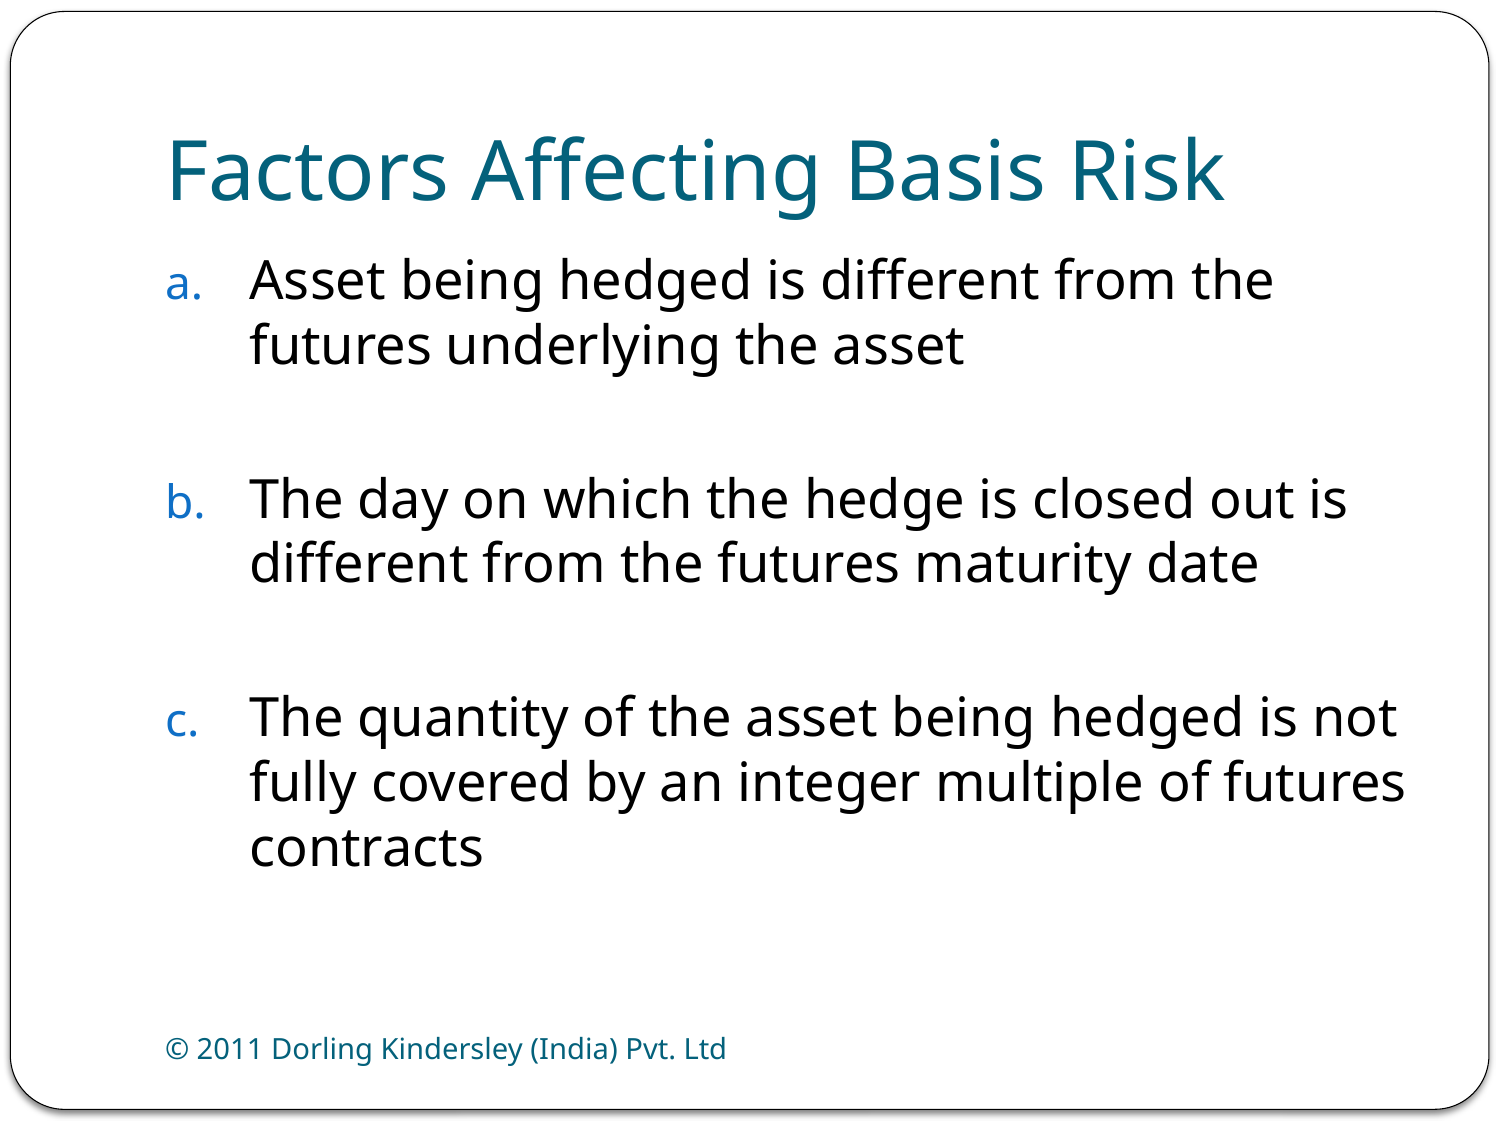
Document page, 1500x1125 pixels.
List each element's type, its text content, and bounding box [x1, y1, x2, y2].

footer © 2011 Dorling Kindersley (India) Pvt. Ltd [150, 1012, 800, 1088]
title Factors Affecting Basis Risk [149, 44, 1426, 233]
list Asset being hedged is different from the futures underlying the asset The day on which the hedge is closed out is different from the futures maturity date The quantity of the asset being hedged is not fully covered by an integer multiple of futures contracts [149, 237, 1426, 988]
